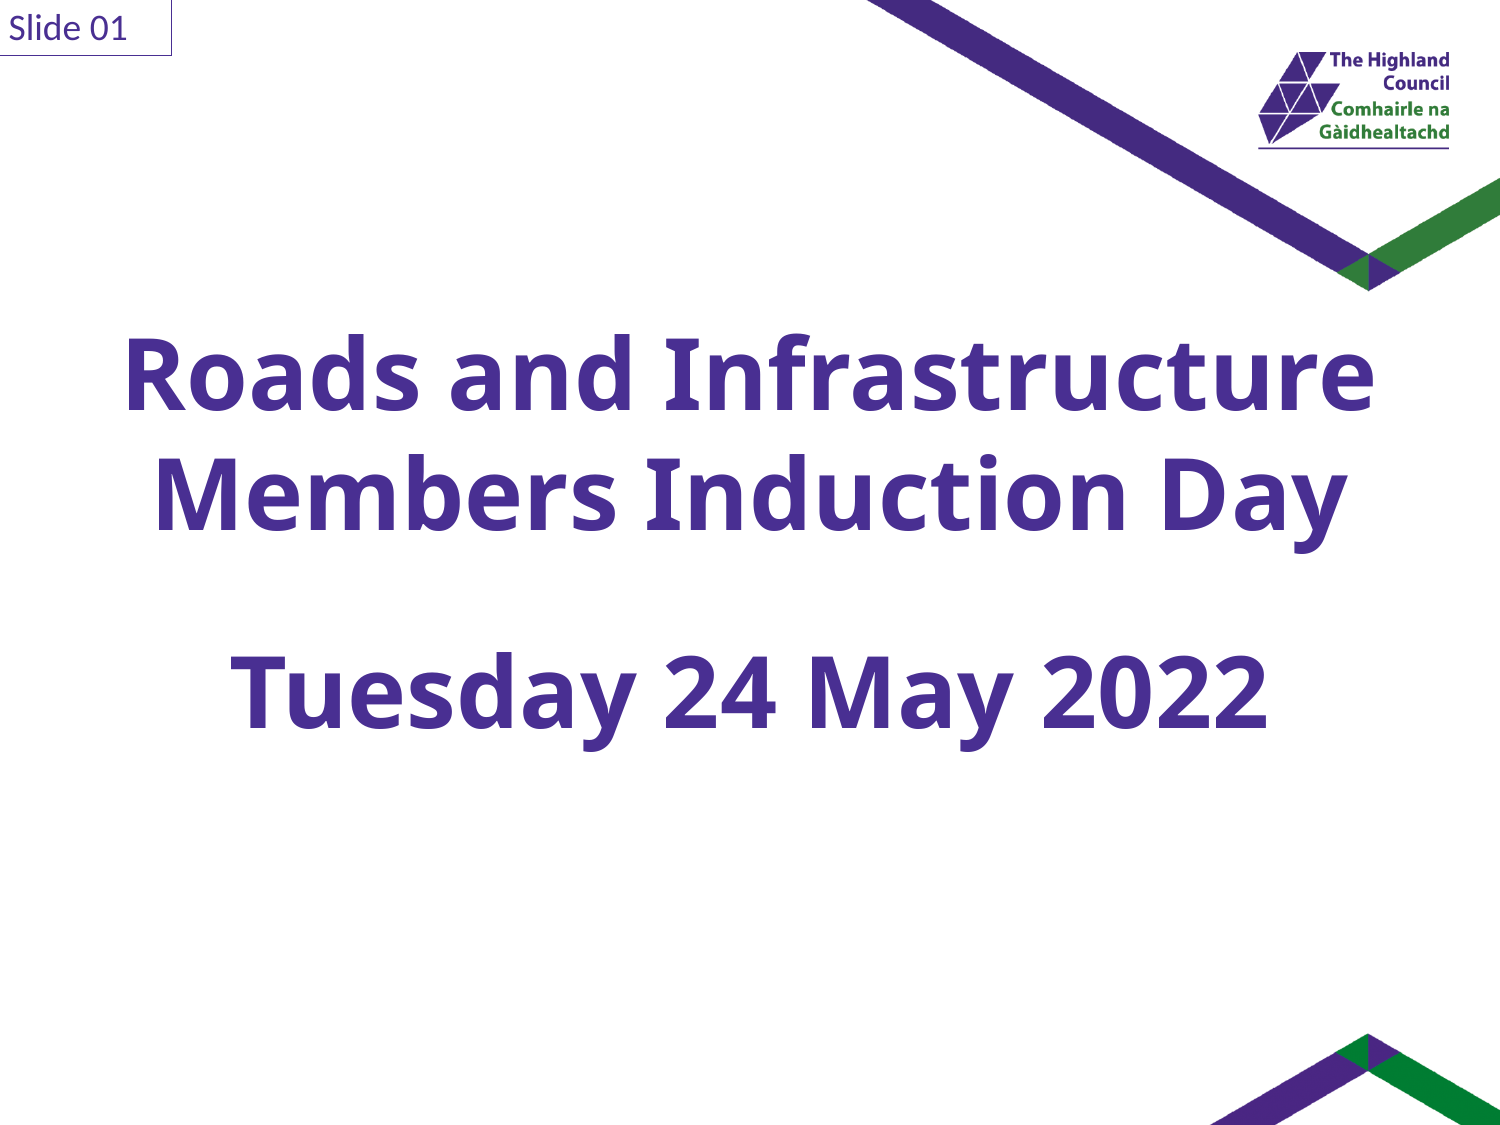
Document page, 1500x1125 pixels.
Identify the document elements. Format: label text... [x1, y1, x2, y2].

subtitle Tuesday 24 May 2022 [100, 621, 1400, 758]
title Roads and Infrastructure Members Induction Day [100, 302, 1400, 561]
picture [1206, 1032, 1500, 1125]
text_box Slide 01 [0, 0, 172, 56]
picture [860, 0, 1500, 296]
